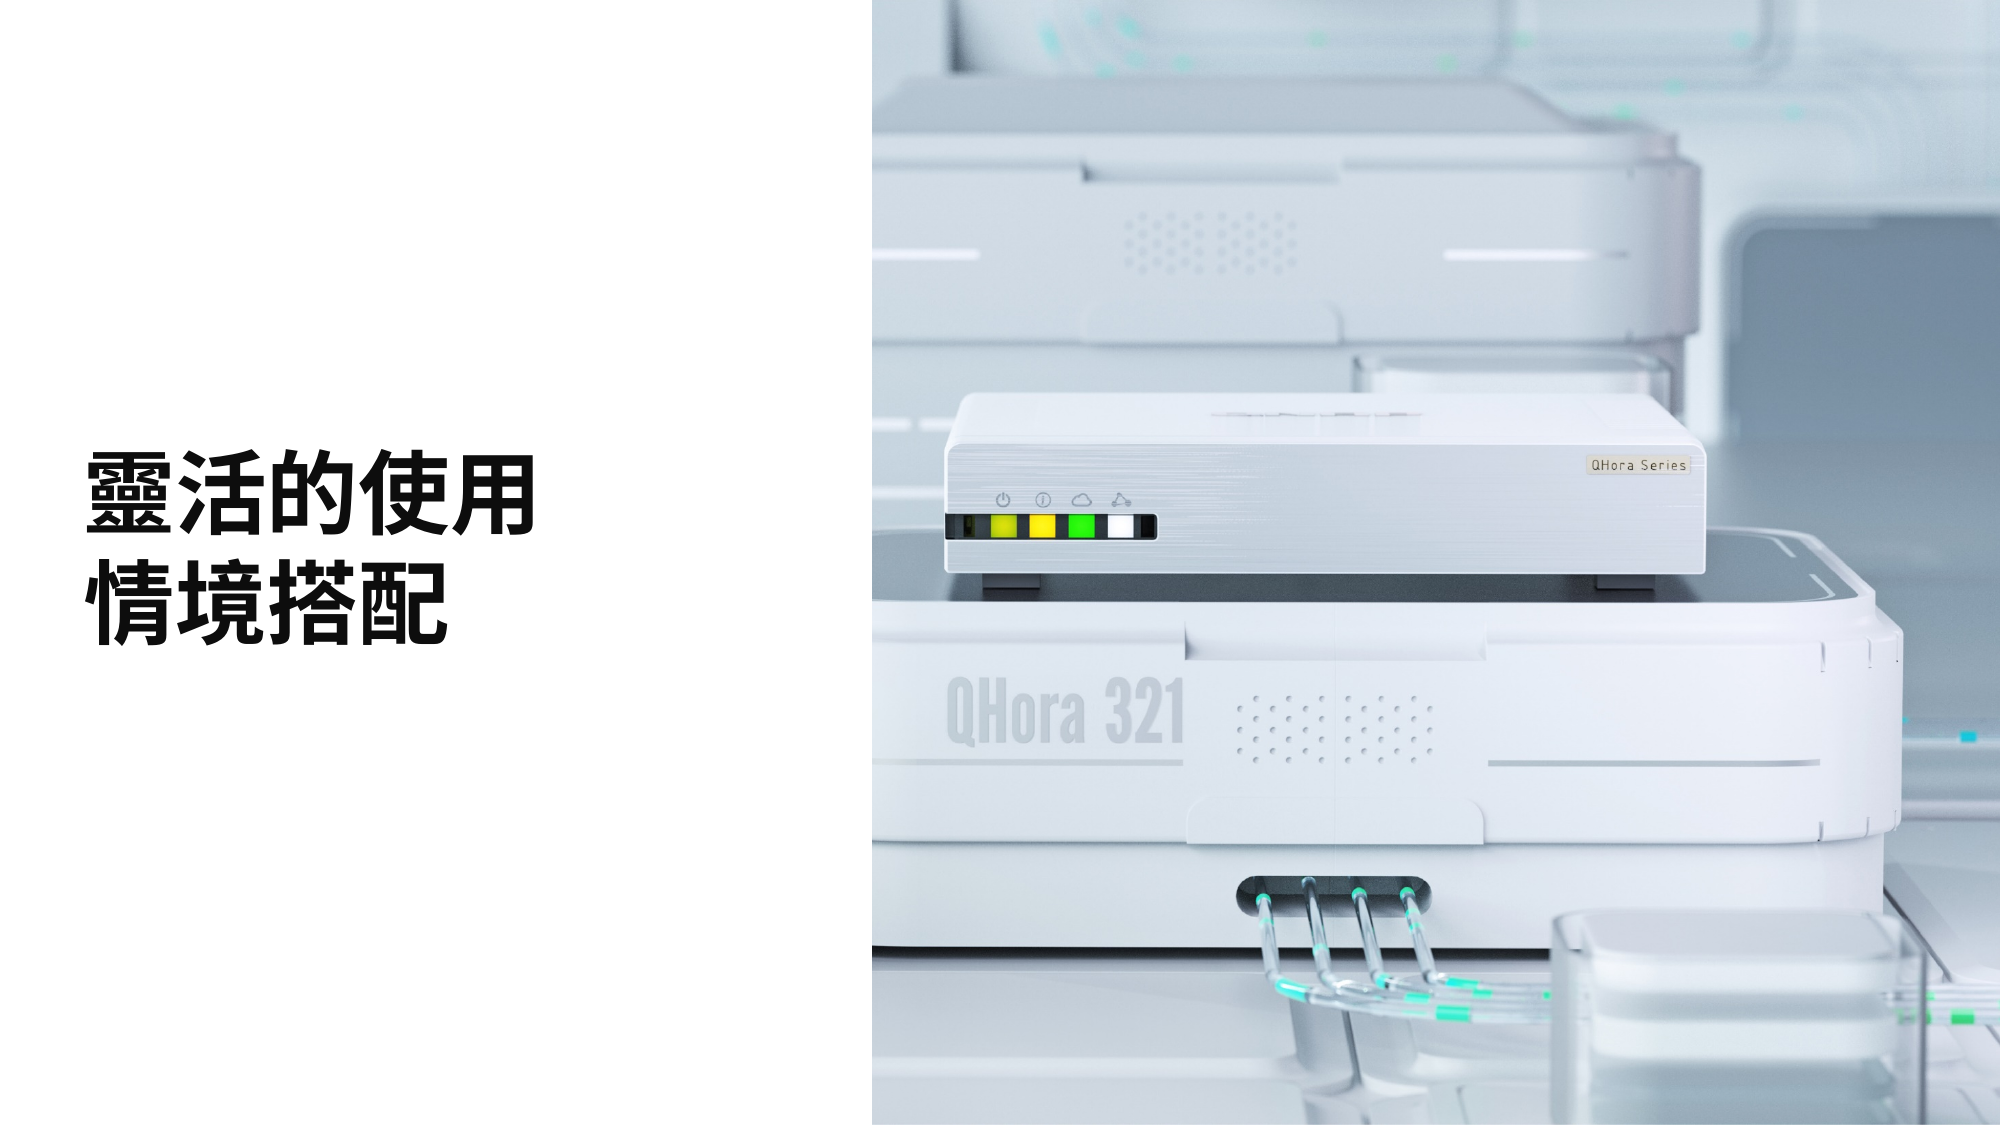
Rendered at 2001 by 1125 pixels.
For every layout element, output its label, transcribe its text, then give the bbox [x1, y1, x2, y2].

text_box [0, 0, 873, 1125]
picture [873, 0, 2000, 1125]
text_box 靈活的使用 情境搭配 [68, 428, 680, 663]
